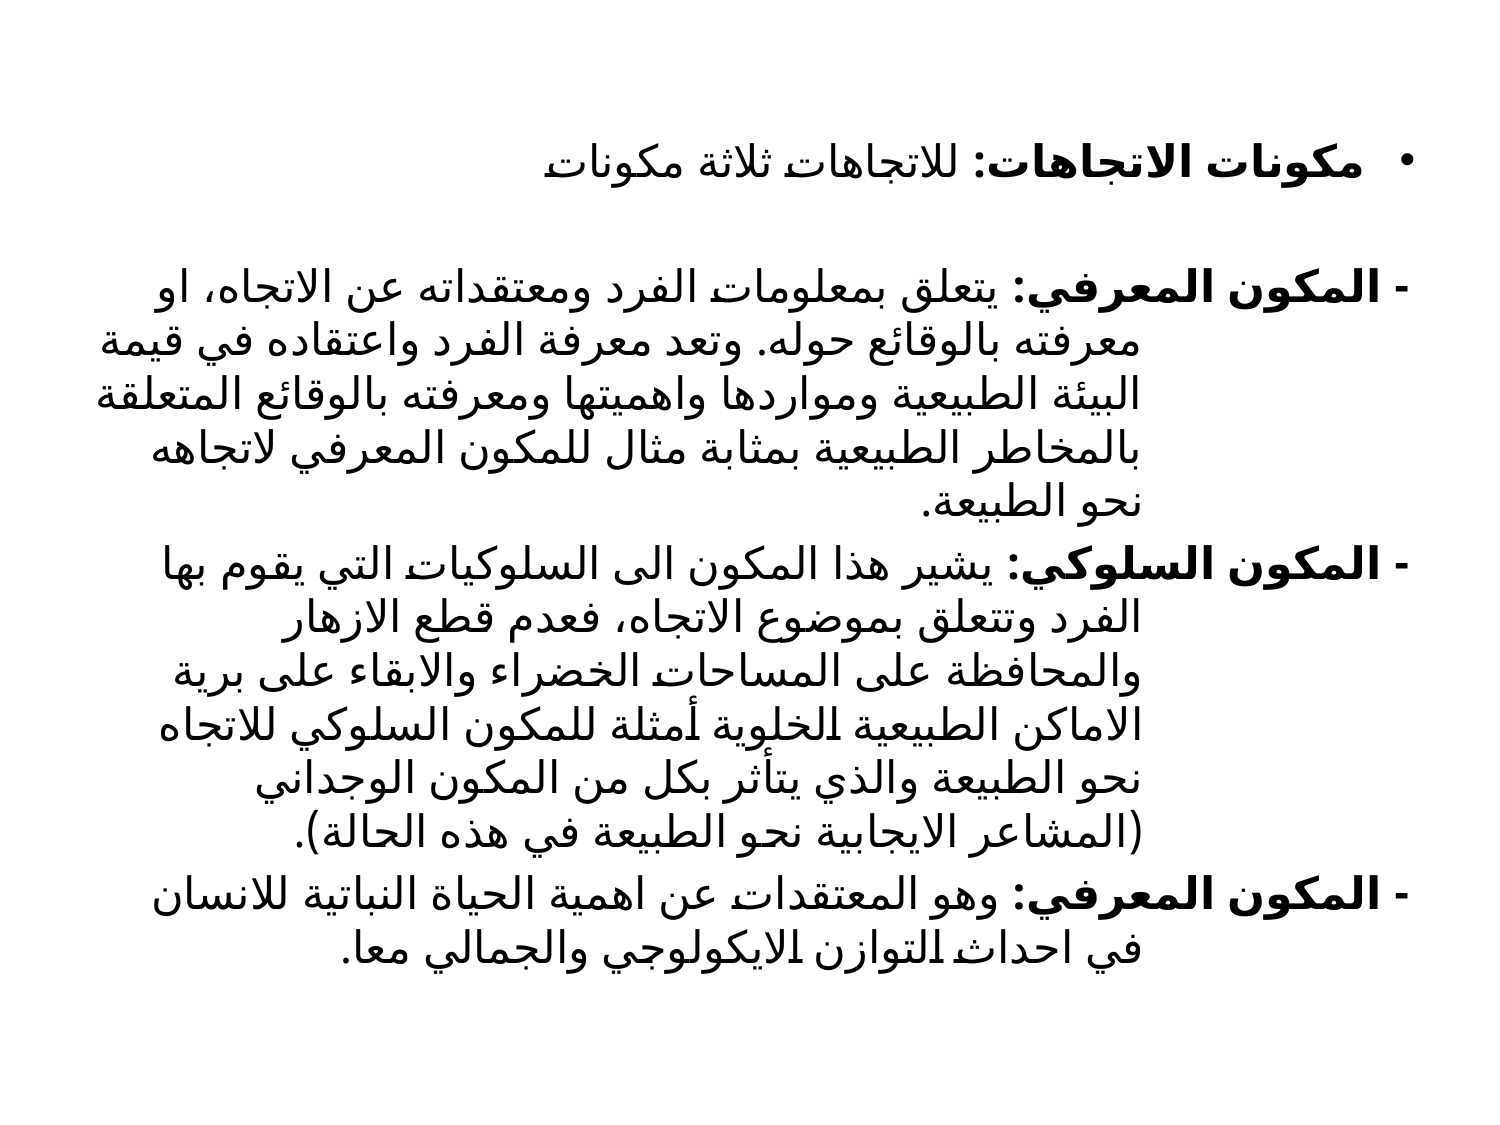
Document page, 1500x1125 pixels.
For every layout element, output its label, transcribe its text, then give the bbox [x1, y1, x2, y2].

list مكونات الاتجاهات: للاتجاهات ثلاثة مكونات - المكون المعرفي: يتعلق بمعلومات الفرد ومعتقداته عن الاتجاه، او معرفته بالوقائع حوله. وتعد معرفة الفرد واعتقاده في قيمة البيئة الطبيعية ومواردها واهميتها ومعرفته بالوقائع المتعلقة بالمخاطر الطبيعية بمثابة مثال للمكون المعرفي لاتجاهه نحو الطبيعة. - المكون السلوكي: يشير هذا المكون الى السلوكيات التي يقوم بها الفرد وتتعلق بموضوع الاتجاه، فعدم قطع الازهار والمحافظة على المساحات الخضراء والابقاء على برية الاماكن الطبيعية الخلوية أمثلة للمكون السلوكي للاتجاه نحو الطبيعة والذي يتأثر بكل من المكون الوجداني (المشاعر الايجابية نحو الطبيعة في هذه الحالة). - المكون المعرفي: وهو المعتقدات عن اهمية الحياة النباتية للانسان في احداث التوازن الايكولوجي والجمالي معا. [75, 125, 1425, 1005]
